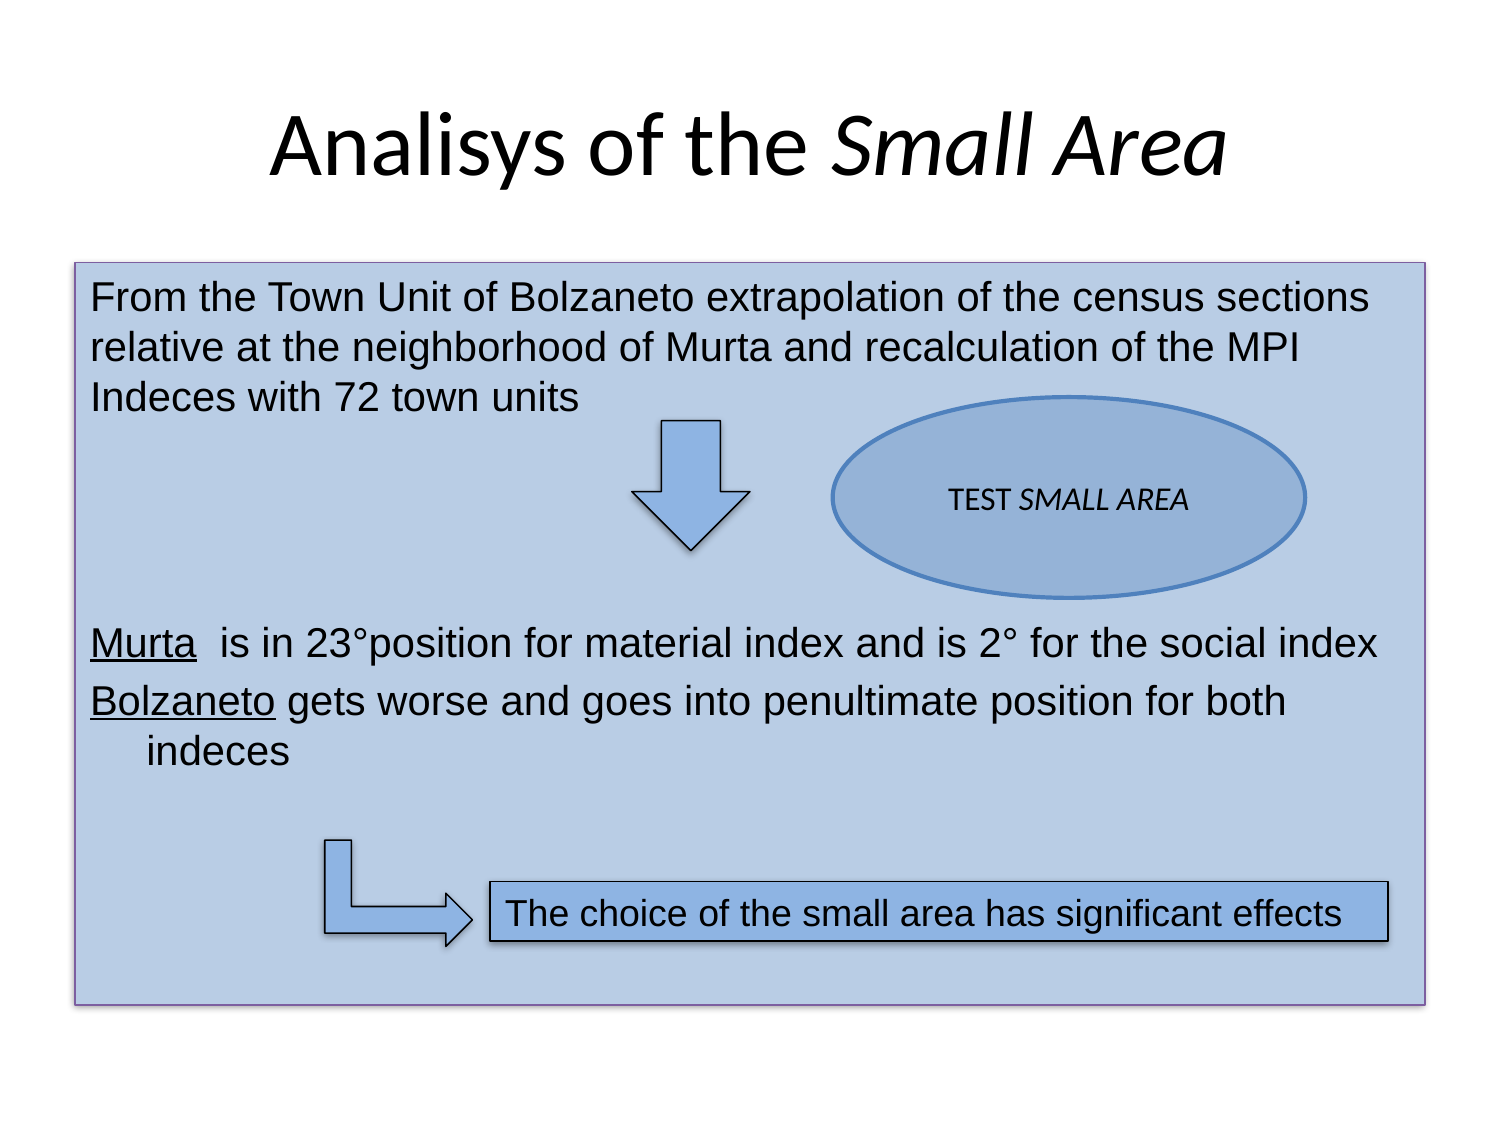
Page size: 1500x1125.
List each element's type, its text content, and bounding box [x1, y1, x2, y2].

text_box The choice of the small area has significant effects [489, 881, 1389, 942]
text_box [631, 419, 751, 552]
text_box TEST SMALL AREA [830, 394, 1308, 600]
title Analisys of the Small Area [75, 45, 1425, 233]
text_box [323, 839, 473, 948]
list From the Town Unit of Bolzaneto extrapolation of the census sections relative at the neighborhood of Murta and recalculation of the MPI Indeces with 72 town units Murta is in 23°position for material index and is 2° for the social index Bolzaneto gets worse and goes into penultimate position for both indeces [74, 262, 1426, 1006]
